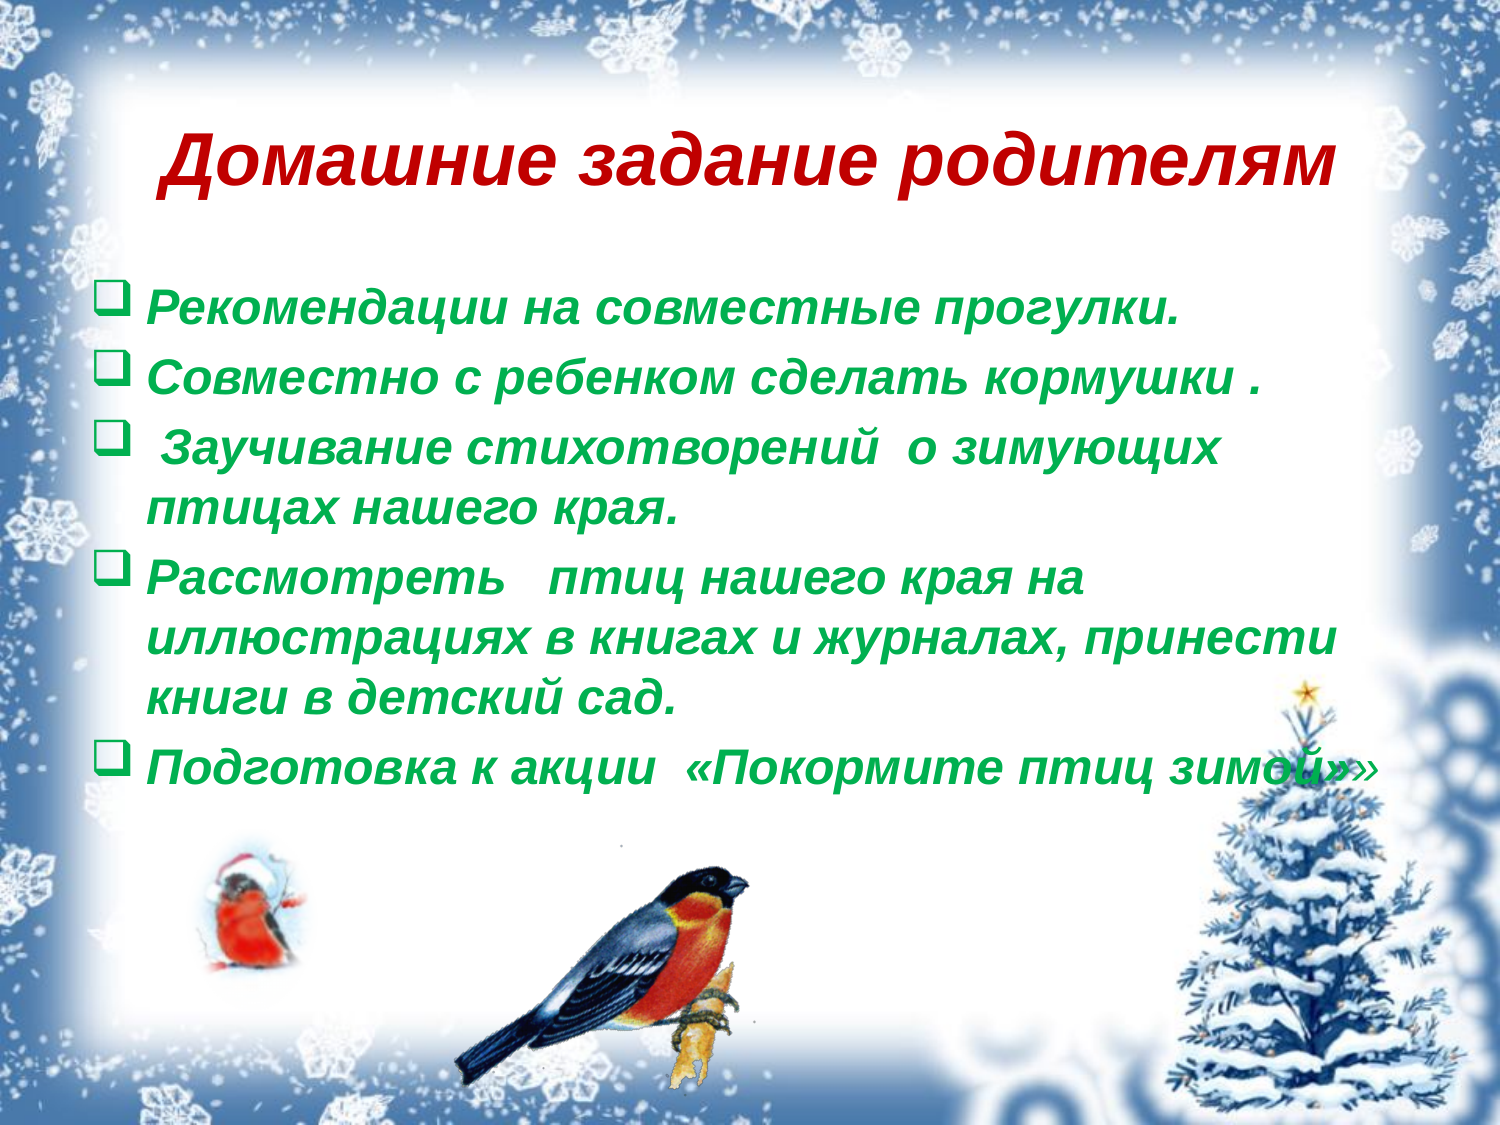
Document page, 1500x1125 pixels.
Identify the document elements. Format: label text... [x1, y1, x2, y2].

list Рекомендации на совместные прогулки. Совместно с ребенком сделать кормушки . Заучивание стихотворений о зимующих птицах нашего края. Рассмотреть птиц нашего края на иллюстрациях в книгах и журналах, принести книги в детский сад. Подготовка к акции «Покормите птиц зимой»» [75, 267, 1425, 1005]
title Домашние задание родителям [75, 78, 1425, 233]
picture [0, 0, 1500, 1125]
